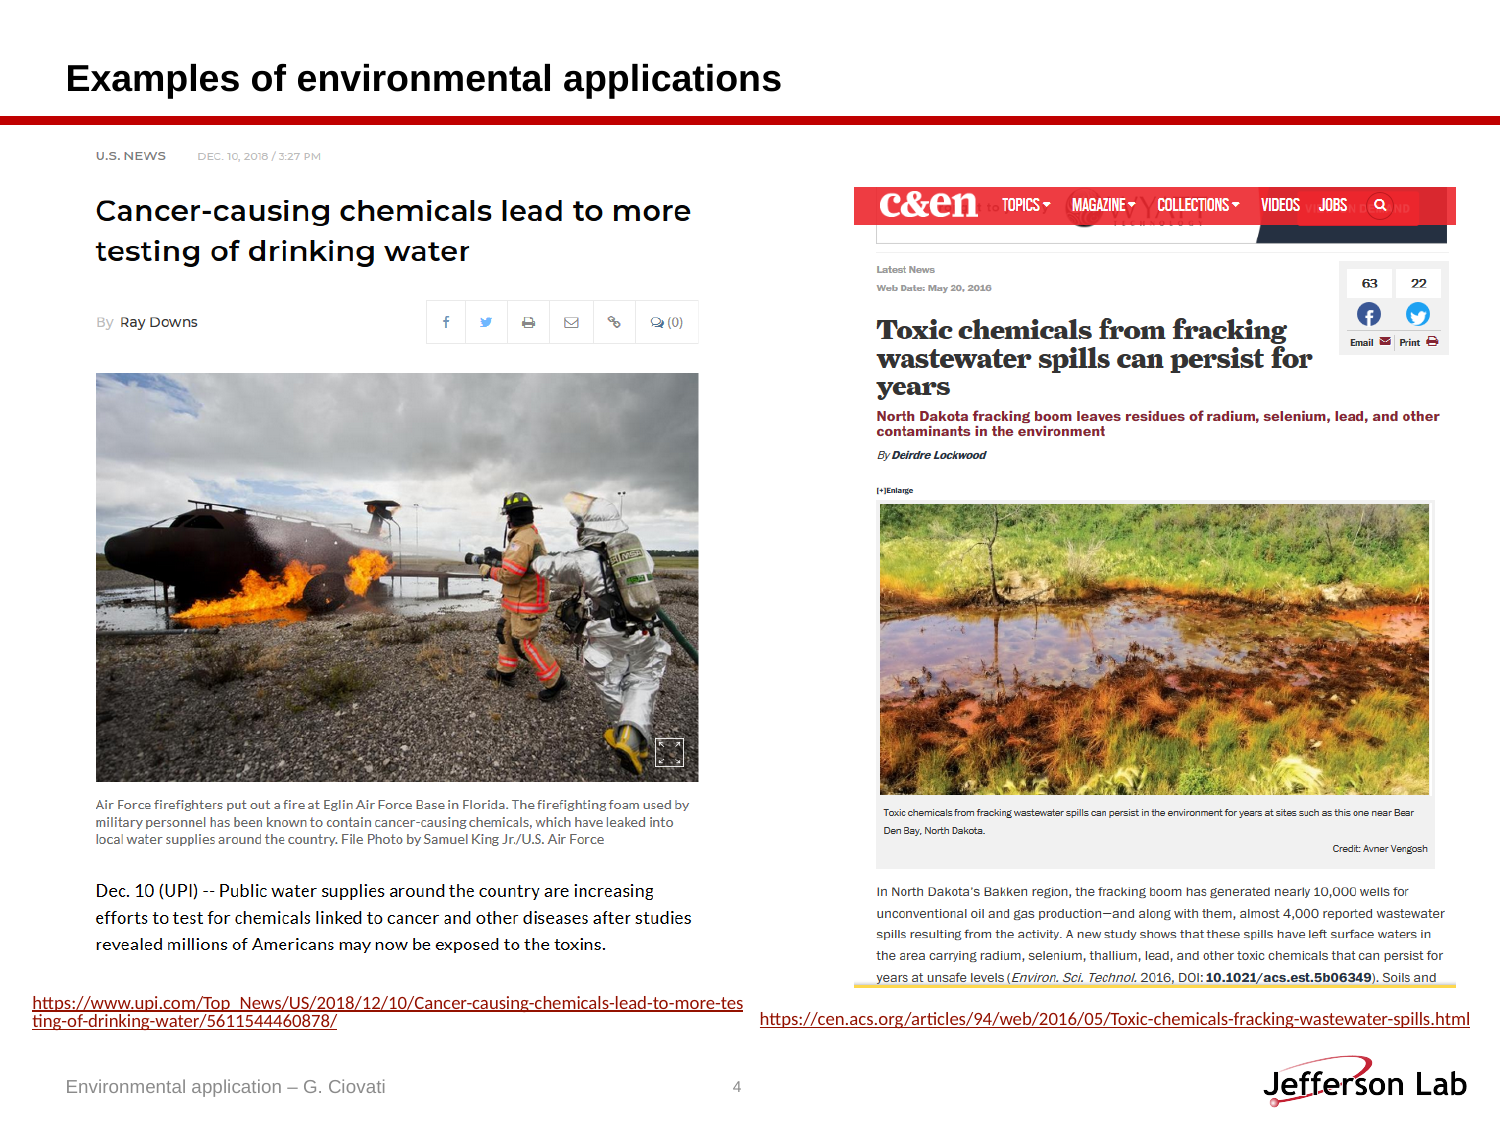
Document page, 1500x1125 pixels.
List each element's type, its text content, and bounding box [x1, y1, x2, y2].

picture [76, 131, 745, 971]
picture [1261, 1047, 1480, 1119]
text_box https://cen.acs.org/articles/94/web/2016/05/Toxic-chemicals-fracking-wastewater-spills.html [744, 999, 1495, 1037]
title Examples of environmental applications [50, 39, 1440, 120]
footer Environmental application – G. Ciovati [50, 1060, 694, 1112]
text_box https://www.upi.com/Top_News/US/2018/12/10/Cancer-causing-chemicals-lead-to-more-testing-of-drinking-water/5611544460878/ [17, 983, 768, 1021]
slide_number 4 [693, 1060, 782, 1111]
picture [854, 187, 1456, 988]
